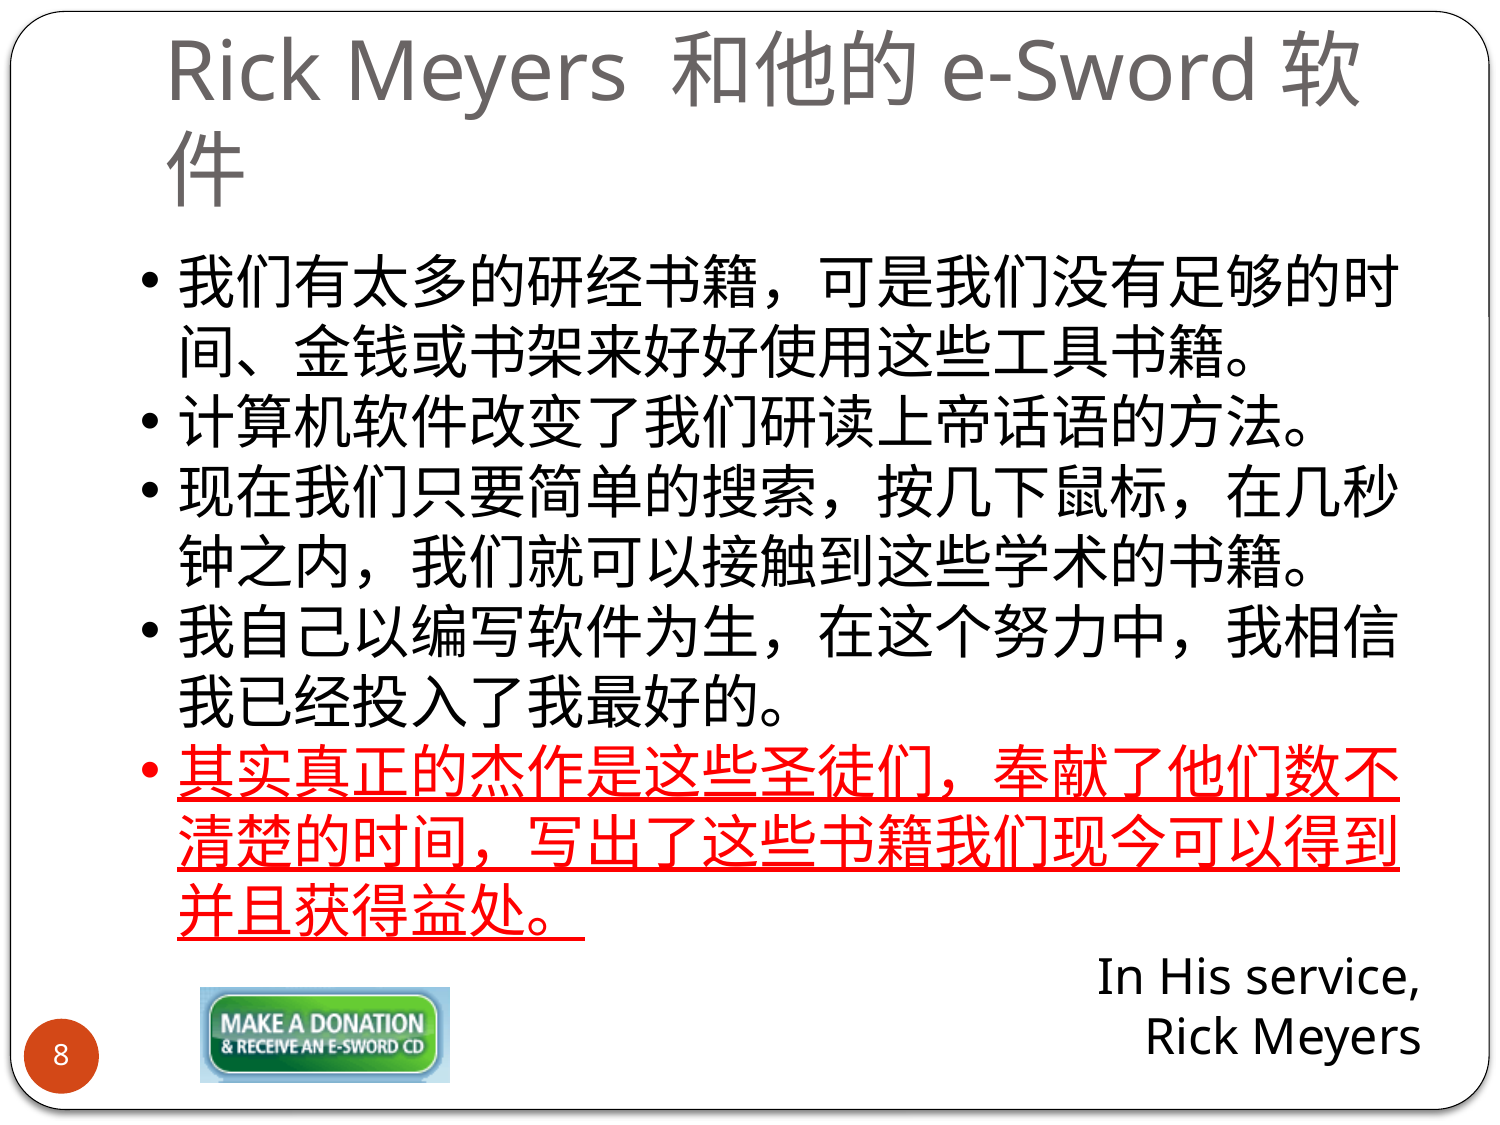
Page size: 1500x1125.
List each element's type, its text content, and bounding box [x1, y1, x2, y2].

slide_number 8 [23, 1018, 99, 1094]
picture [199, 987, 451, 1083]
title Rick Meyers 和他的e-Sword软件 [150, 45, 1425, 233]
text_box 我们有太多的研经书籍，可是我们没有足够的时间、金钱或书架来好好使用这些工具书籍。 计算机软件改变了我们研读上帝话语的方法。 现在我们只要简单的搜索，按几下鼠标，在几秒钟之内，我们就可以接触到这些学术的书籍。 我自己以编写软件为生，在这个努力中，我相信我已经投入了我最好的。 其实真正的杰作是这些圣徒们，奉献了他们数不清楚的时间，写出了这些书籍我们现今可以得到并且获得益处。 In His service, Rick Meyers [125, 237, 1438, 1072]
